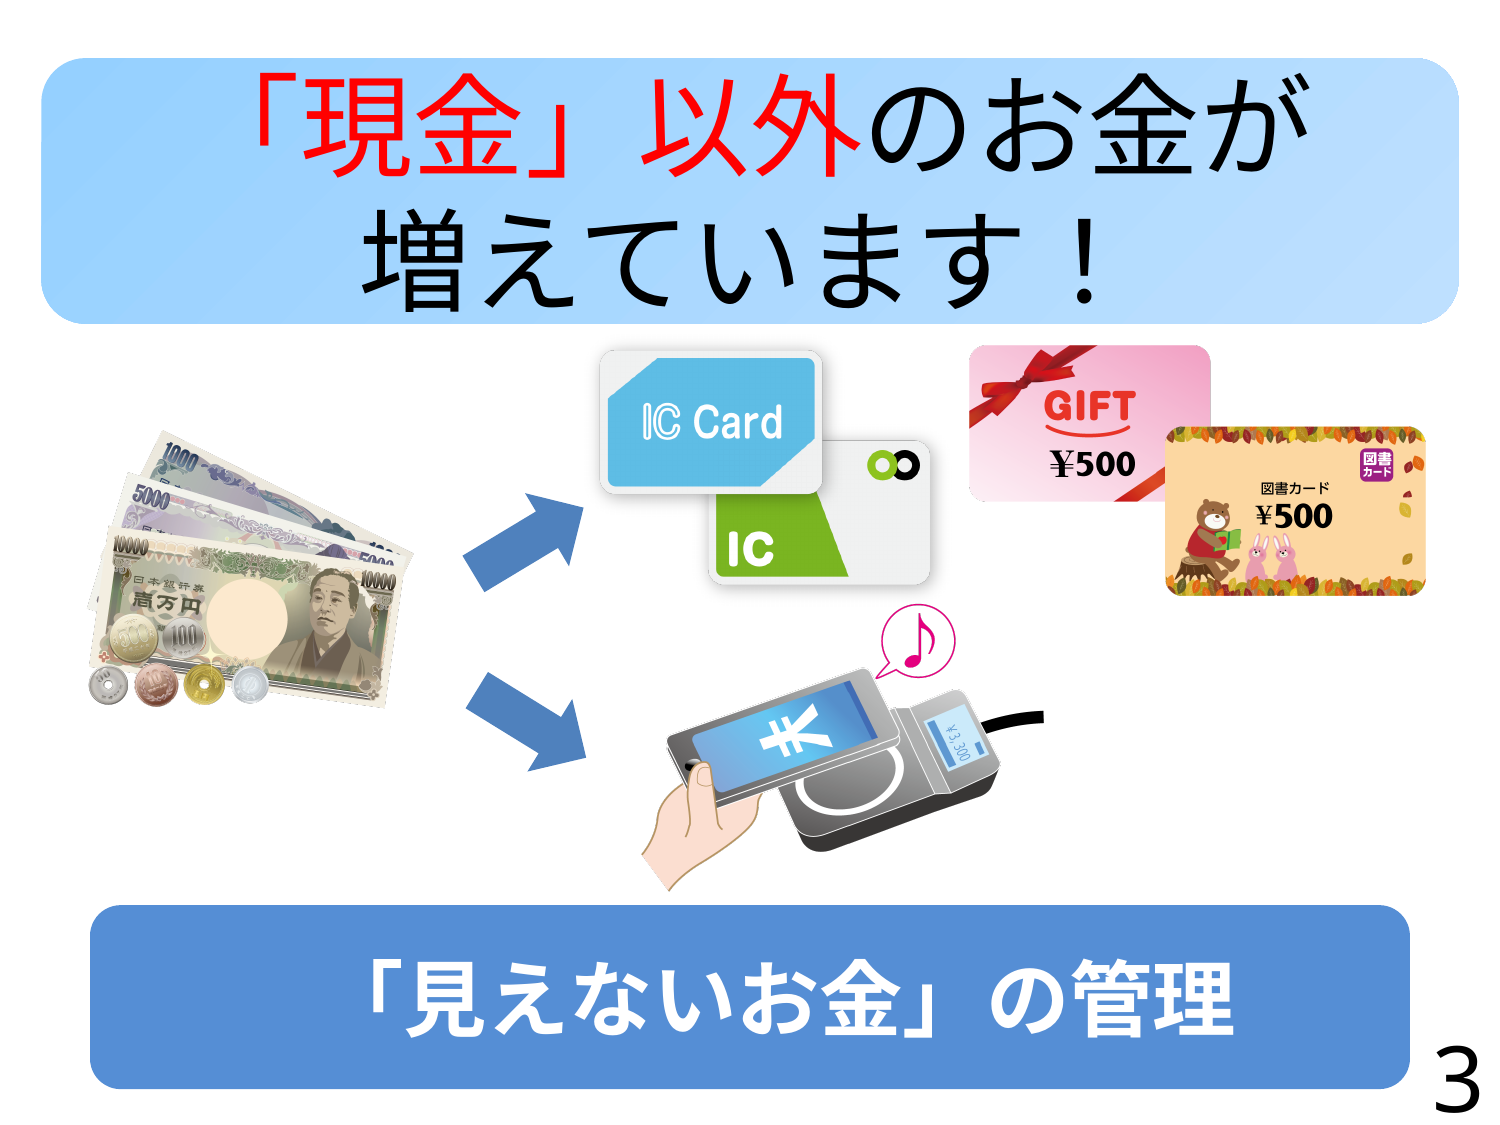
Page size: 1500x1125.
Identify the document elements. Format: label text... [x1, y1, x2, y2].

picture [557, 323, 1459, 906]
text_box 「見えないお金」の管理 [87, 903, 1413, 1092]
text_box [460, 491, 579, 595]
picture [52, 417, 426, 724]
text_box [463, 669, 589, 774]
slide_number 3 [1149, 1053, 1500, 1114]
text_box 「現金」以外のお金が 増えています！ [39, 55, 1461, 326]
